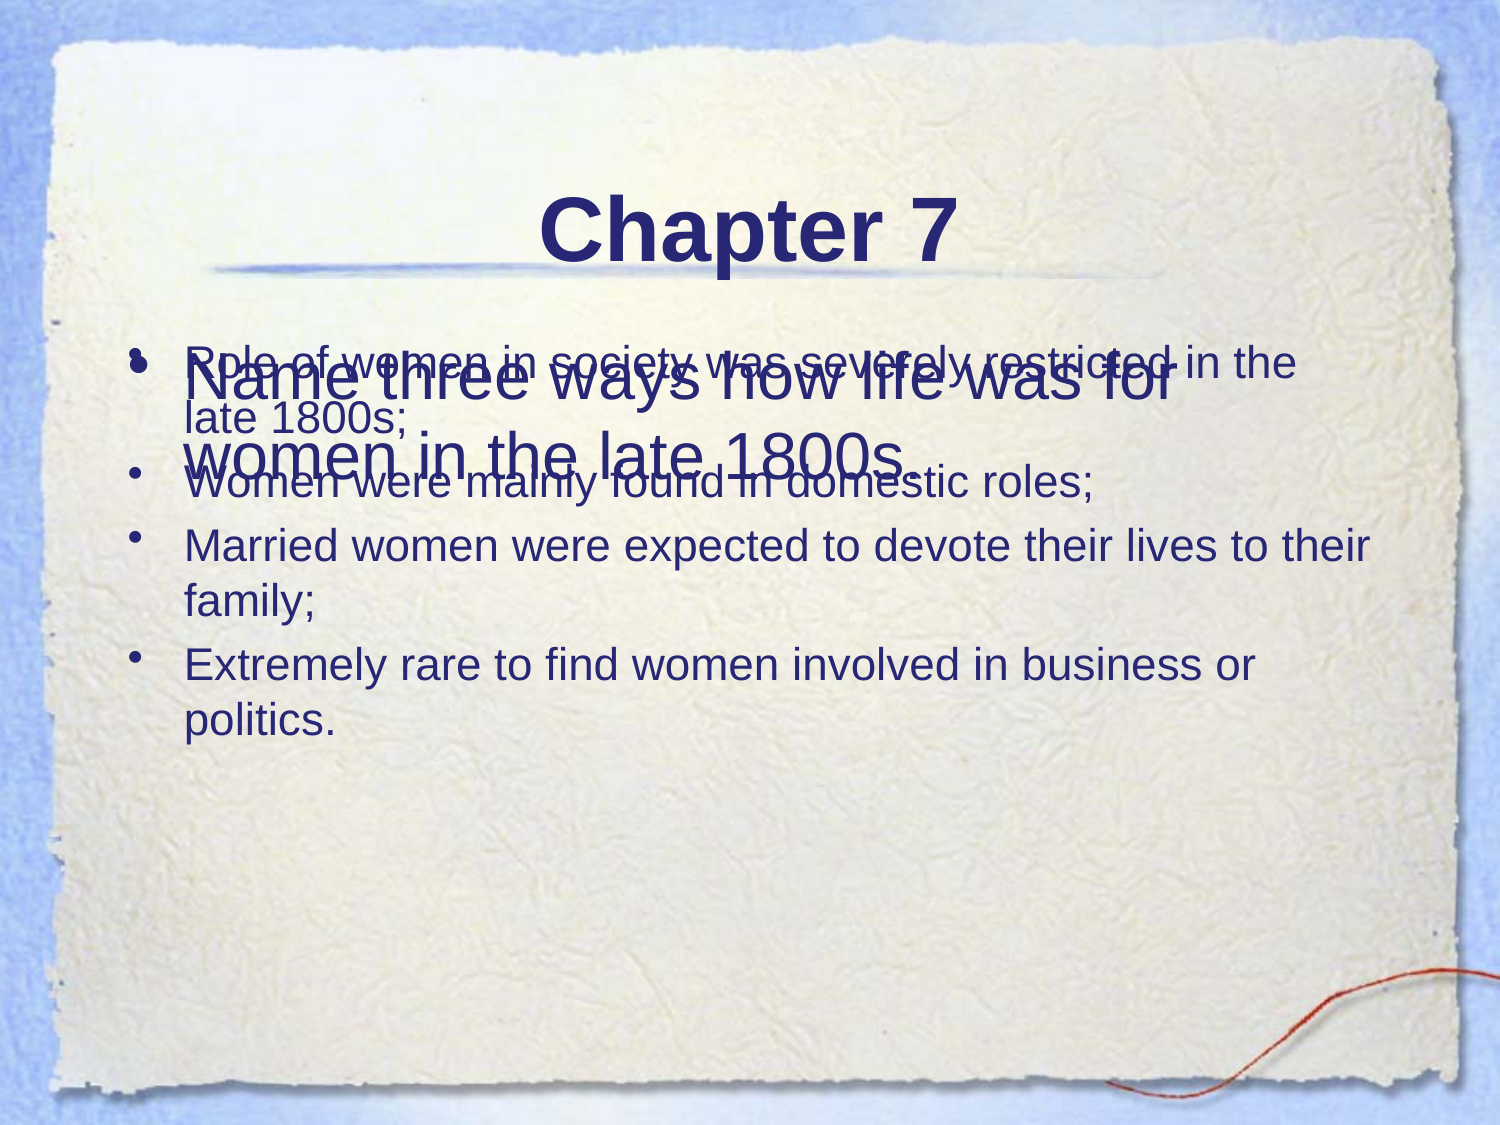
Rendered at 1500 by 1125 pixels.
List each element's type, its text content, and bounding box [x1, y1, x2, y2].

list Role of women in society was severely restricted in the late 1800s; Women were mainly found in domestic roles; Married women were expected to devote their lives to their family; Extremely rare to find women involved in business or politics. [112, 324, 1388, 988]
title Chapter 7 [112, 74, 1388, 288]
picture [0, 0, 1500, 1125]
